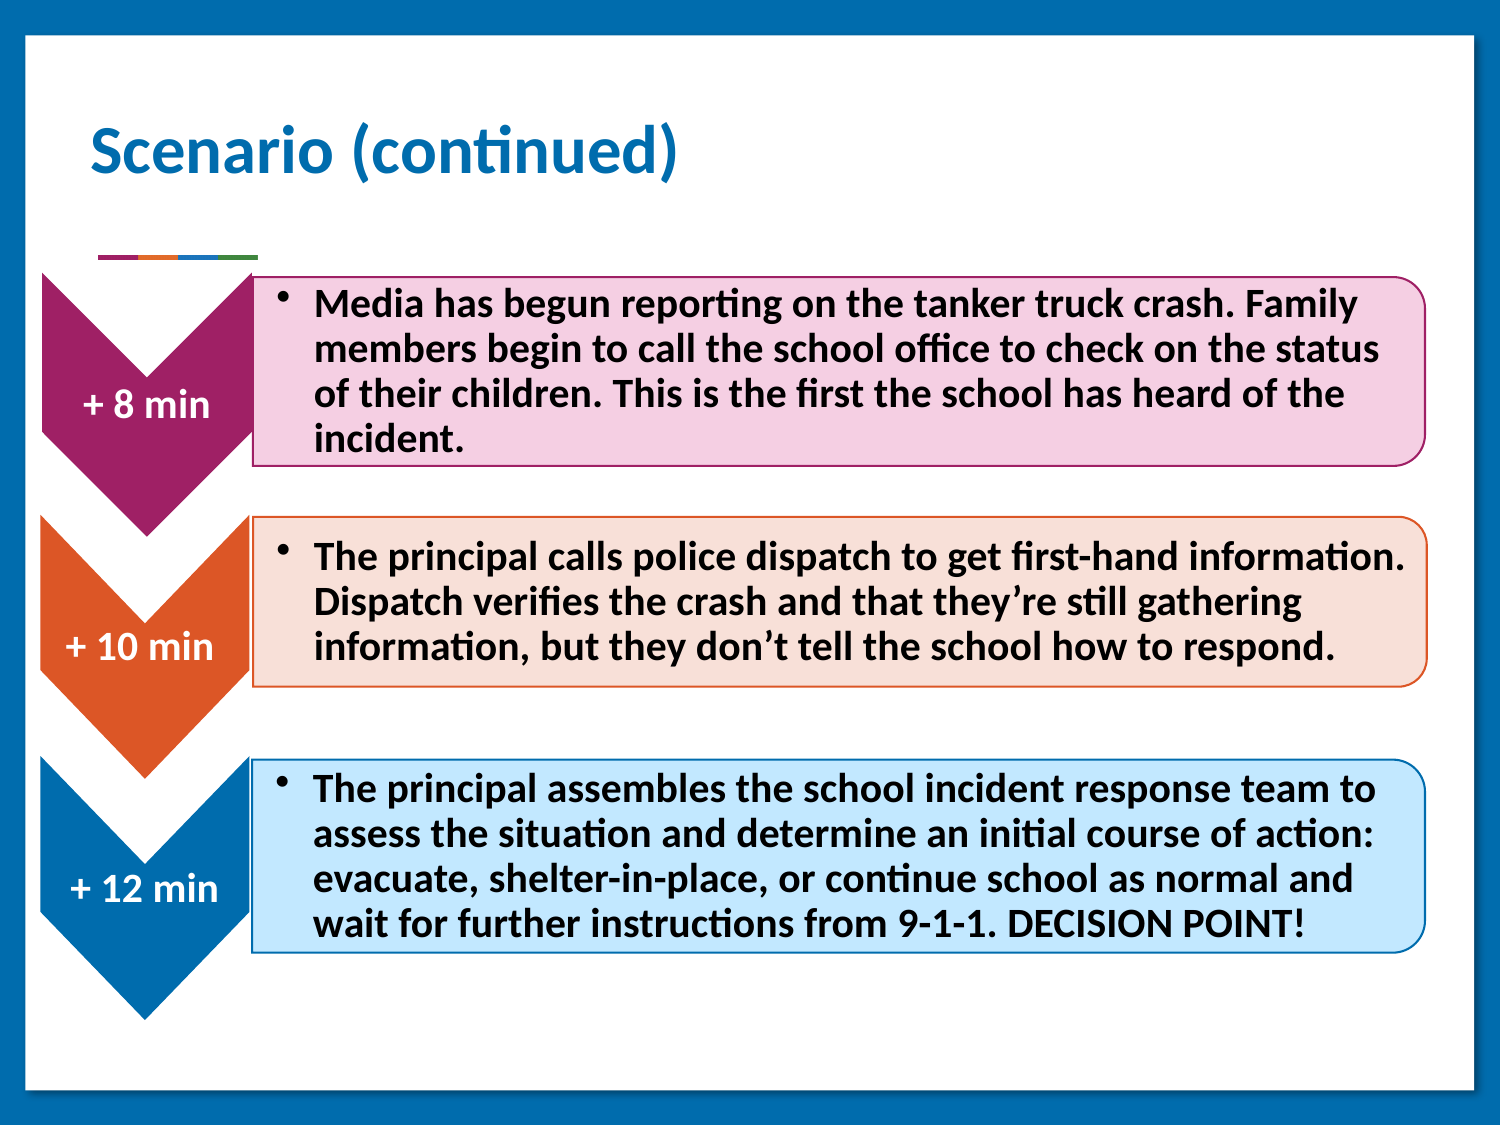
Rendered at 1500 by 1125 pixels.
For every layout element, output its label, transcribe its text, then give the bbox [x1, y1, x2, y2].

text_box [41, 758, 1425, 1019]
text_box Scenario (continued) [74, 91, 1425, 196]
picture [98, 255, 258, 260]
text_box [41, 516, 1427, 778]
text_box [43, 275, 1425, 516]
